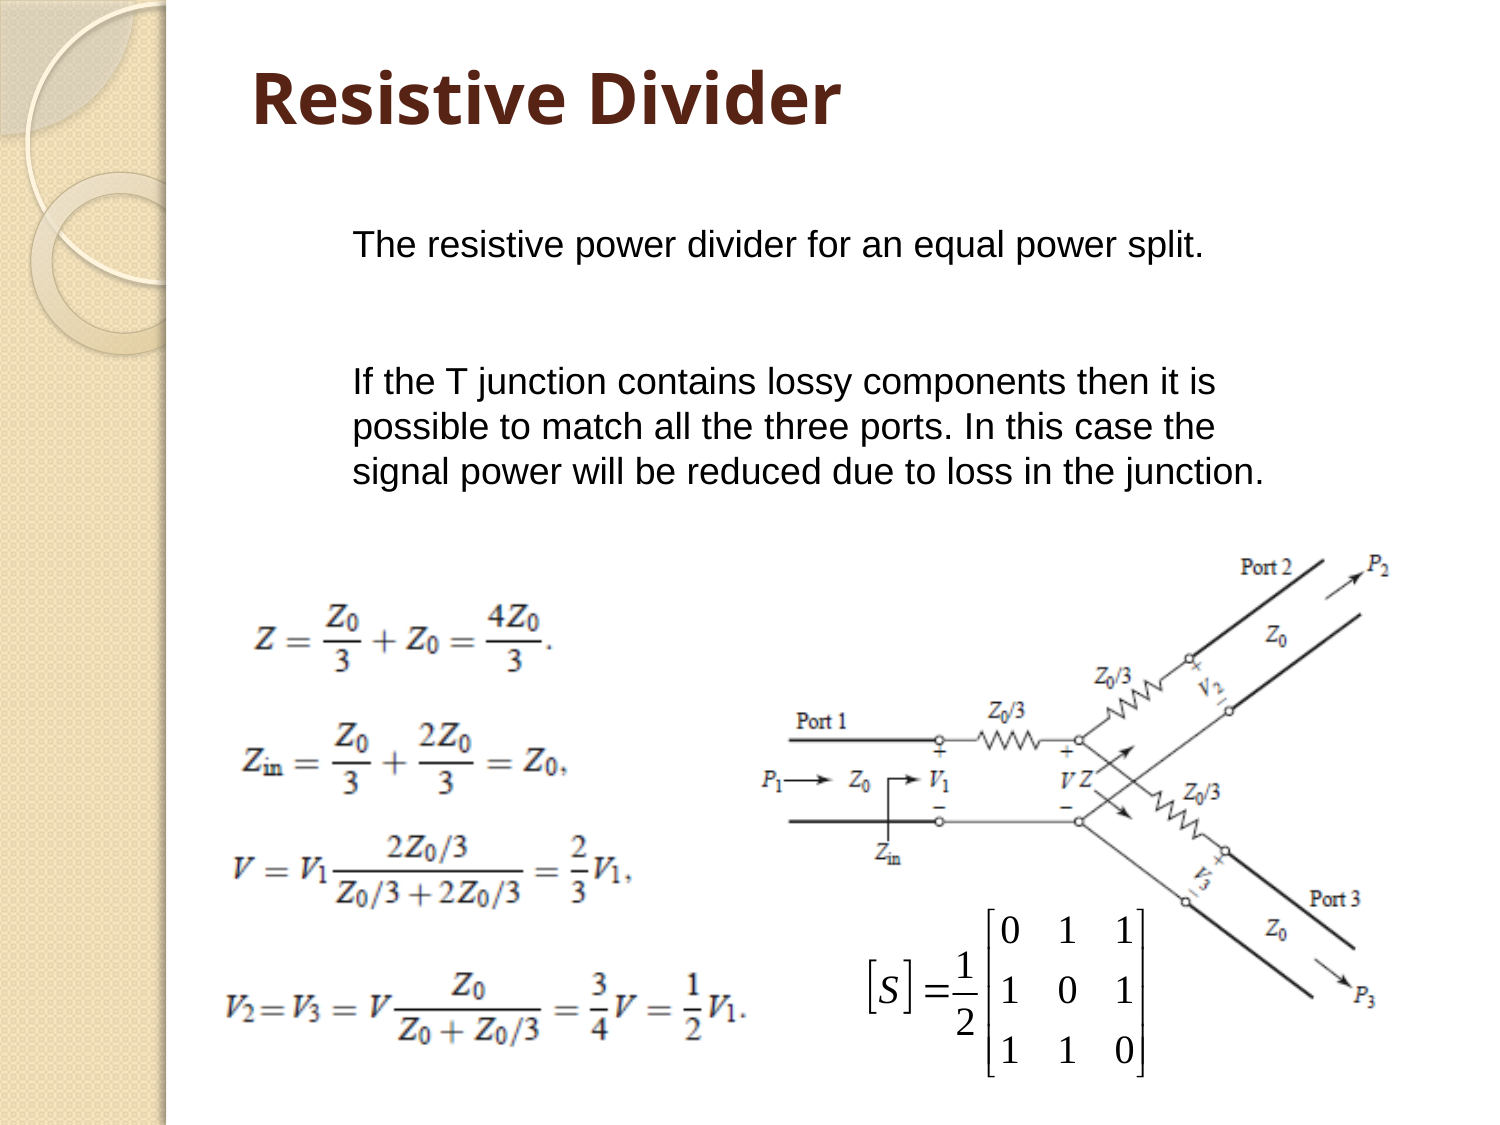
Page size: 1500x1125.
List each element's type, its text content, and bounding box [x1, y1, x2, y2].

picture [237, 587, 569, 688]
text_box The resistive power divider for an equal power split. [337, 212, 1350, 273]
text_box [862, 899, 1161, 1088]
text_box If the T junction contains lossy components then it is possible to match all the three ports. In this case the signal power will be reduced due to loss in the junction. [337, 349, 1300, 500]
picture [212, 712, 644, 926]
title Resistive Divider [235, 45, 1466, 233]
picture [212, 537, 1451, 1063]
